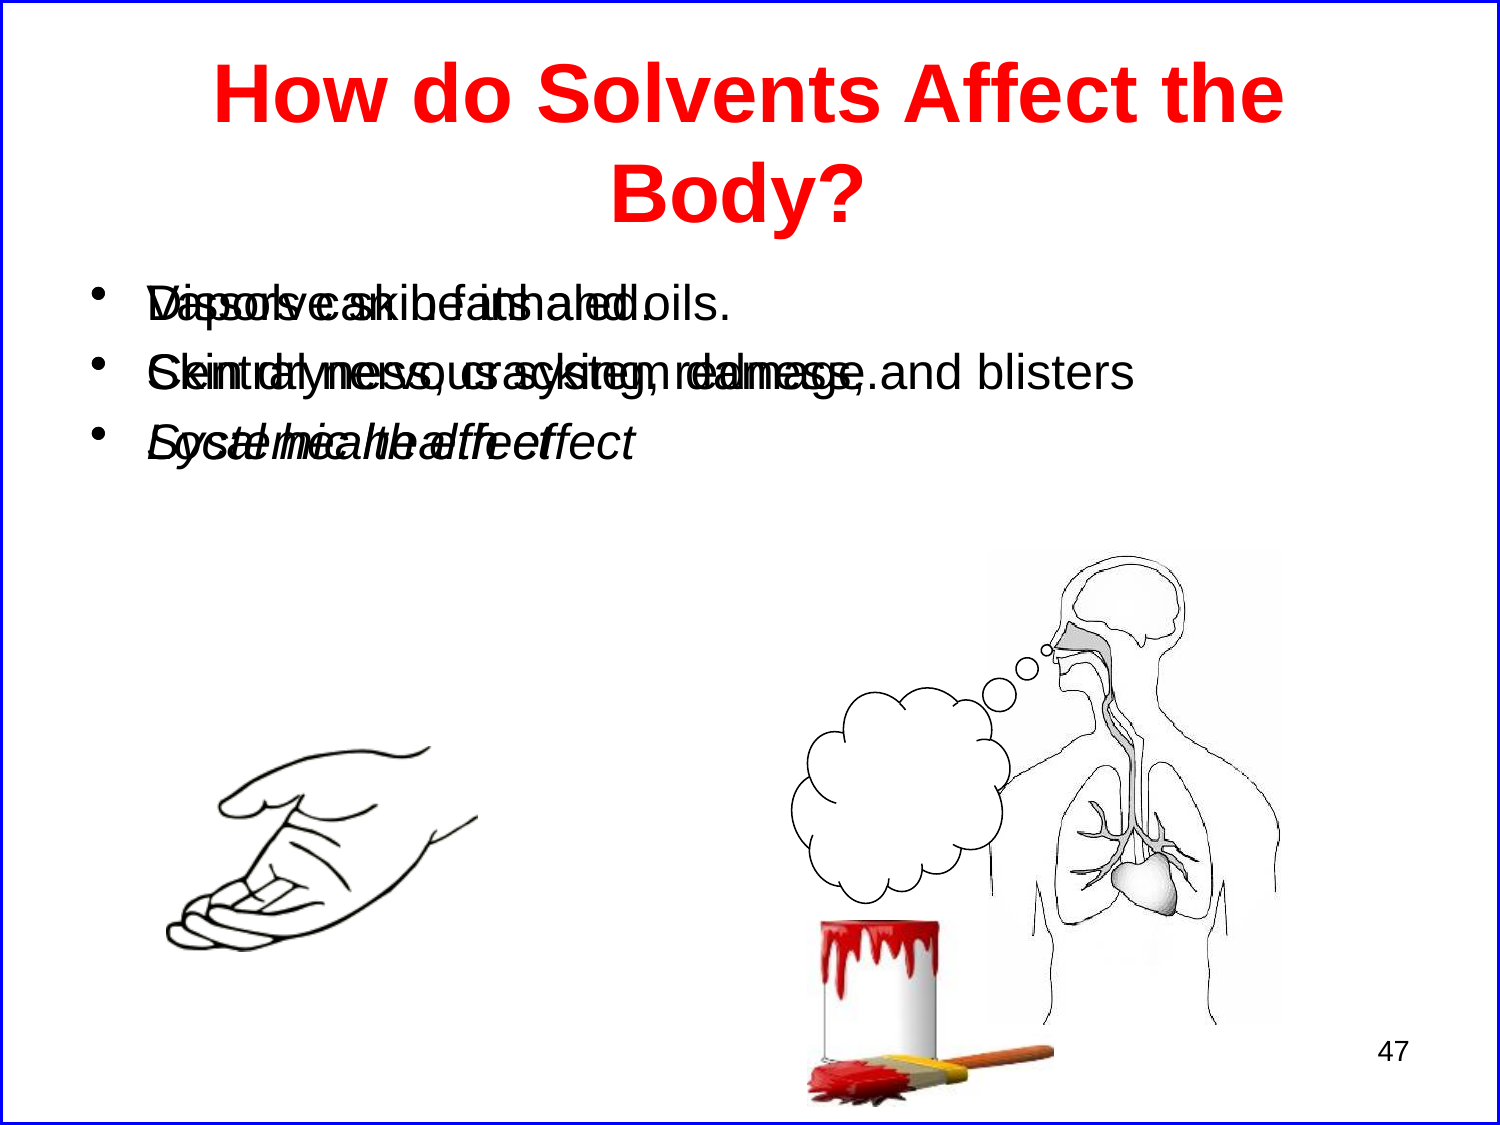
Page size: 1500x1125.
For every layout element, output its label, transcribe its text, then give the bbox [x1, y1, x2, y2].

slide_number 47 [1285, 1024, 1426, 1103]
list Vapors can be inhaled. Central nervous system damage. Systemic health effect [75, 262, 1425, 1005]
title How do Solvents Affect the Body? [75, 45, 1425, 233]
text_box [787, 550, 1281, 1107]
picture [165, 746, 478, 952]
